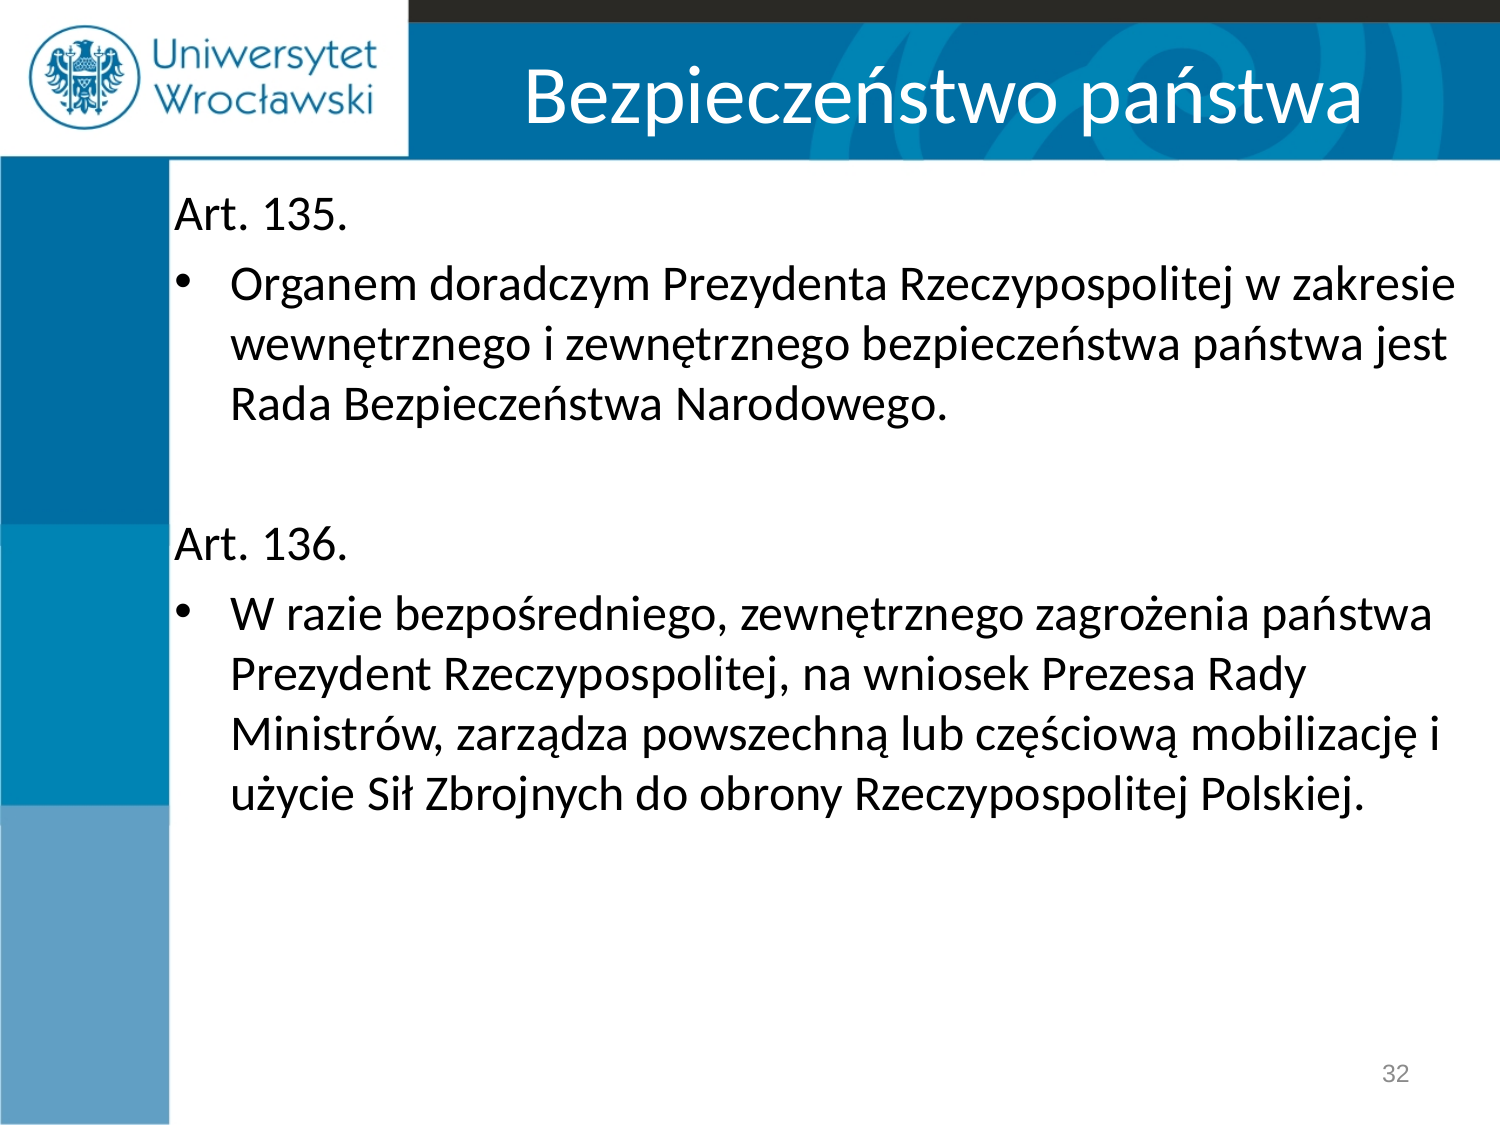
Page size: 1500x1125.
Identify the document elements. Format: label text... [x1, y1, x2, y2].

title Bezpieczeństwo państwa [407, 19, 1500, 161]
list Art. 135. Organem doradczym Prezydenta Rzeczypospolitej w zakresie wewnętrznego i zewnętrznego bezpieczeństwa państwa jest Rada Bezpieczeństwa Narodowego. Art. 136. W razie bezpośredniego, zewnętrznego zagrożenia państwa Prezydent Rzeczypospolitej, na wniosek Prezesa Rady Ministrów, zarządza powszechną lub częściową mobilizację i użycie Sił Zbrojnych do obrony Rzeczypospolitej Polskiej. [159, 172, 1500, 1047]
picture [0, 0, 1500, 1125]
slide_number 32 [1074, 1047, 1425, 1103]
